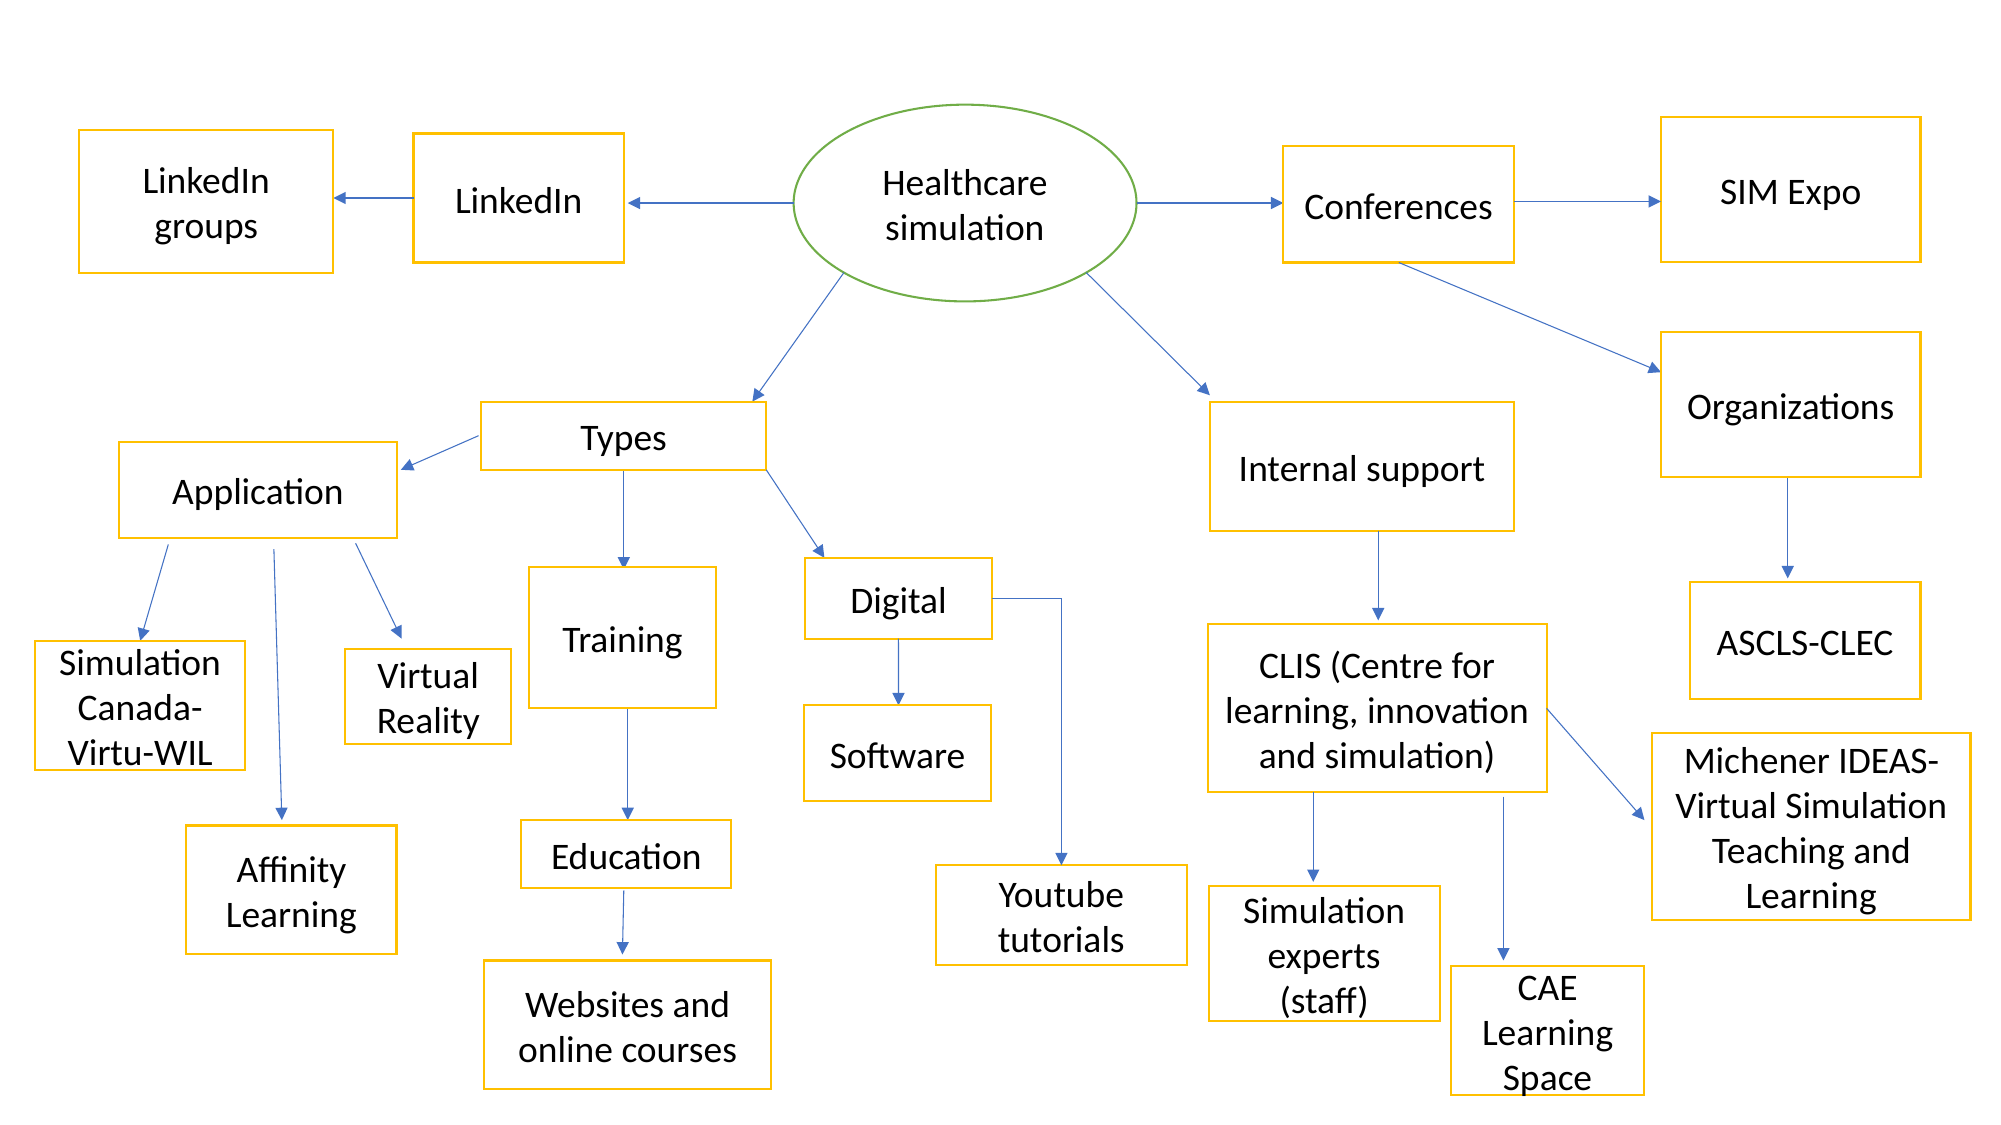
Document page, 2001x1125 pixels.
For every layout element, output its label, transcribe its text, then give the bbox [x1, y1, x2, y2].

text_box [1086, 272, 1210, 396]
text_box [400, 435, 479, 470]
text_box Simulation Canada- Virtu-WIL [34, 640, 246, 771]
text_box ASCLS-CLEC [1689, 581, 1922, 700]
text_box Healthcare simulation [792, 103, 1138, 303]
text_box Training [528, 566, 717, 709]
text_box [273, 549, 282, 821]
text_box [991, 598, 1062, 866]
text_box Education [520, 819, 732, 889]
text_box Types [480, 401, 767, 471]
text_box Affinity Learning [185, 824, 398, 955]
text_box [355, 543, 402, 639]
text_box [1546, 708, 1645, 821]
text_box Michener IDEAS- Virtual Simulation Teaching and Learning [1651, 732, 1972, 921]
text_box CAE Learning Space [1450, 965, 1645, 1096]
text_box Digital [804, 557, 993, 640]
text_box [1398, 262, 1662, 373]
text_box Websites and online courses [483, 959, 772, 1090]
text_box SIM Expo [1660, 116, 1922, 263]
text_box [766, 469, 825, 558]
text_box Organizations [1660, 331, 1922, 478]
text_box Virtual Reality [344, 648, 512, 745]
text_box Simulation experts (staff) [1208, 885, 1441, 1022]
text_box Conferences [1282, 145, 1515, 264]
text_box Software [803, 704, 991, 802]
text_box Application [118, 441, 398, 539]
text_box LinkedIn [412, 132, 625, 264]
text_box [140, 544, 169, 641]
text_box CLIS (Centre for learning, innovation and simulation) [1207, 623, 1548, 793]
text_box Internal support [1209, 401, 1515, 532]
text_box Youtube tutorials [935, 864, 1188, 966]
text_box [752, 272, 844, 402]
text_box LinkedIn groups [78, 129, 334, 274]
